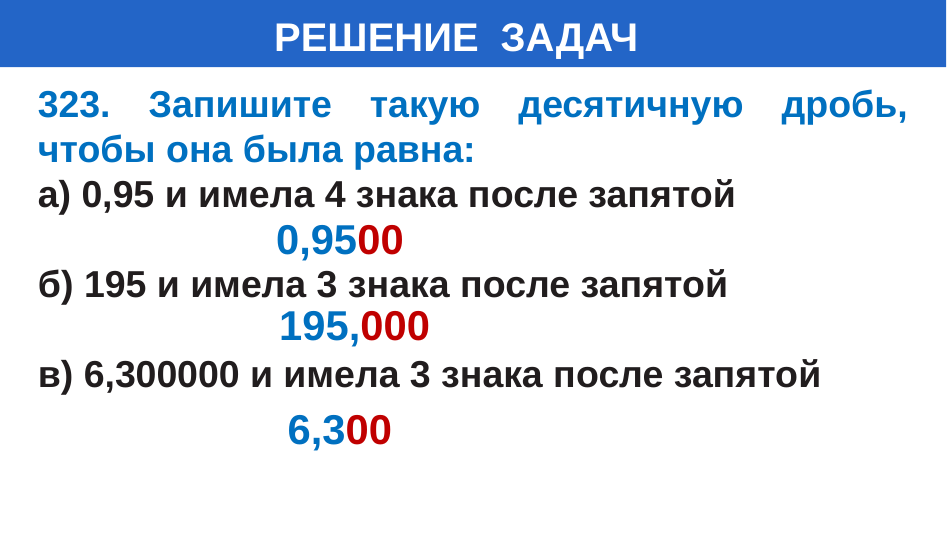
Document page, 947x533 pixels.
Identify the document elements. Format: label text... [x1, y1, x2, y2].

text_box 6,300 [272, 395, 408, 461]
title РЕШЕНИЕ ЗАДАЧ [23, 3, 890, 68]
text_box 195,000 [264, 291, 446, 356]
text_box 0,9500 [261, 205, 419, 271]
text_box 323. Запишите такую десятичную дробь, чтобы она была равна: а) 0,95 и имела 4 знака после запятой б) 195 и имела 3 знака после запятой в) 6,300000 и имела 3 знака после запятой [23, 72, 924, 448]
text_box [0, 0, 947, 68]
